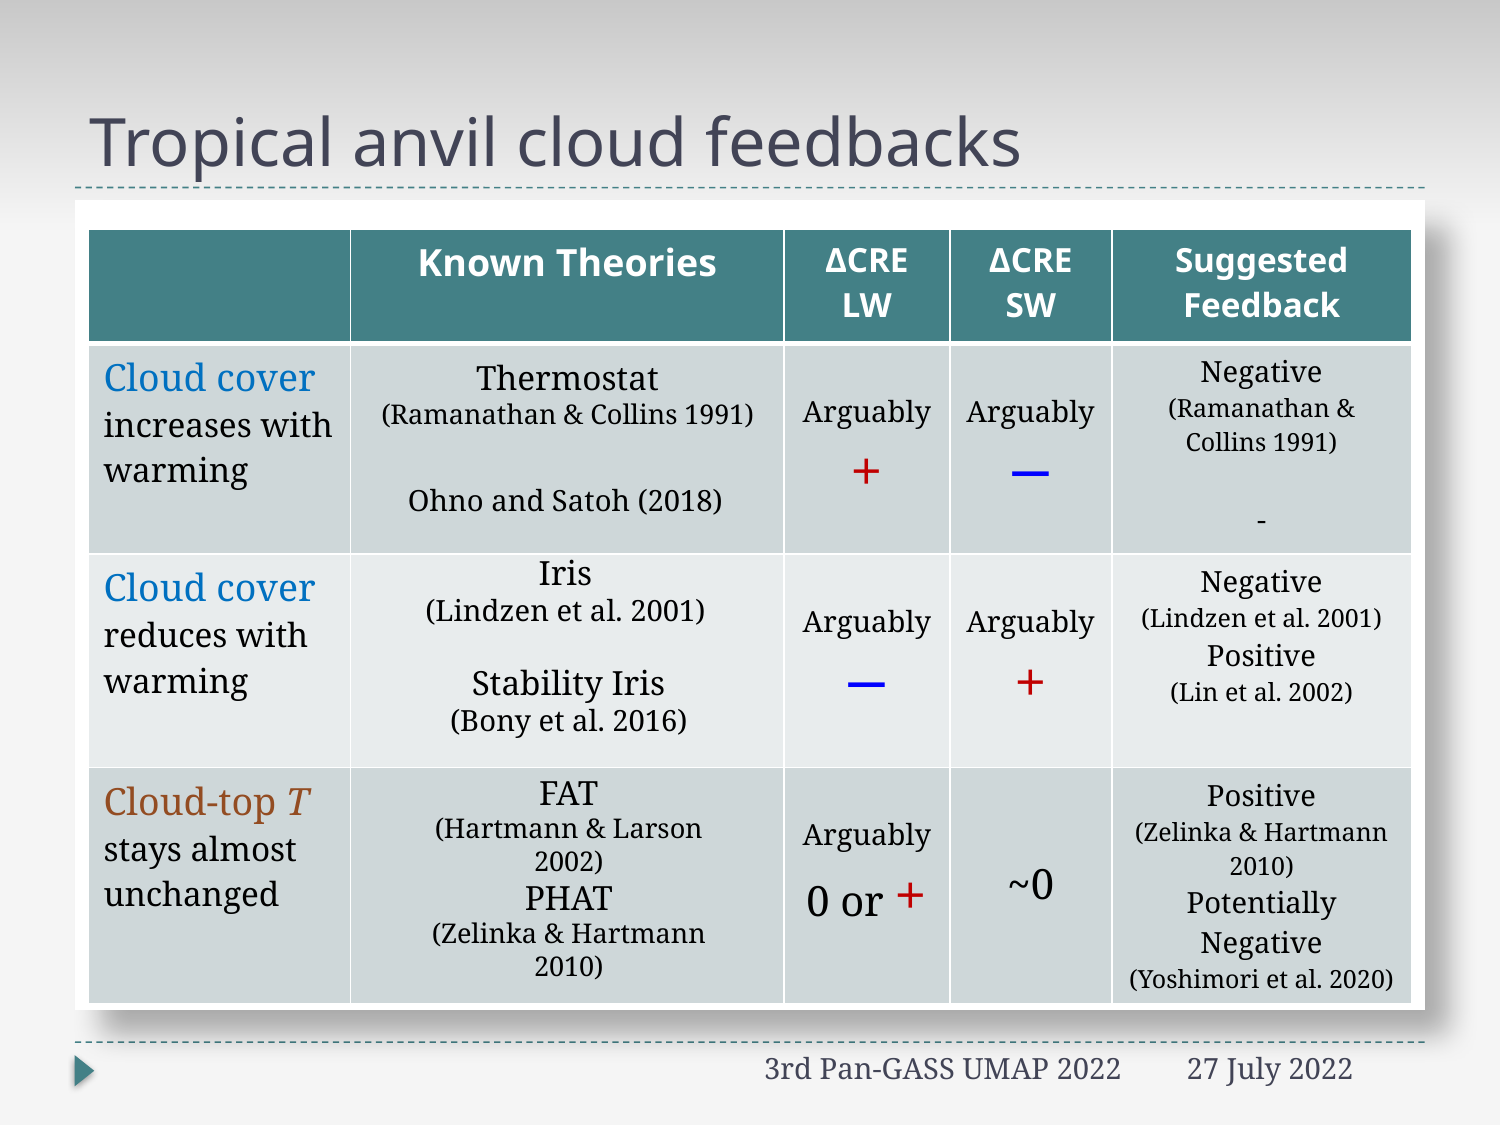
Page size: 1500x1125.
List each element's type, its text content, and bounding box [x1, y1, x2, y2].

table_cell Arguably + [785, 346, 949, 553]
table_cell Cloud cover increases with warming [89, 346, 350, 553]
table_cell Arguably 0 or + [785, 768, 949, 1003]
table_header [89, 230, 350, 341]
table_cell Cloud-top T stays almost unchanged [89, 768, 350, 1003]
table_cell Arguably − [785, 555, 949, 767]
table_cell Negative (Lindzen et al. 2001) Positive (Lin et al. 2002) [1113, 555, 1411, 767]
text_box Thermostat (Ramanathan & Collins 1991) [360, 349, 775, 437]
list T [75, 200, 1425, 1010]
text_box Ohno and Satoh (2018) Iris (Lindzen et al. 2001) [369, 436, 762, 638]
title Tropical anvil cloud feedbacks [75, 24, 1425, 188]
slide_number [1171, 1055, 1426, 1103]
text_box Stability Iris (Bony et al. 2016) FAT (Hartmann & Larson 2002) PHAT (Zelinka & Hartmann 2010) [366, 640, 771, 966]
table_cell [351, 768, 783, 1003]
table_cell Arguably − [951, 346, 1111, 553]
table_cell Arguably + [951, 555, 1111, 767]
table_header ΔCRE SW [951, 230, 1111, 341]
table_cell Cloud cover reduces with warming [89, 555, 350, 767]
table_header Suggested Feedback [1113, 230, 1411, 341]
table_cell [351, 555, 783, 767]
table_cell [351, 346, 783, 553]
footer 3rd Pan-GASS UMAP 2022 [93, 1043, 1137, 1103]
table_header Known Theories [351, 230, 783, 341]
table_cell Positive (Zelinka & Hartmann 2010) Potentially Negative (Yoshimori et al. 2020) [1113, 768, 1411, 1003]
table_cell ~0 [951, 768, 1111, 1003]
table_header ΔCRE LW [785, 230, 949, 341]
table_cell Negative (Ramanathan & Collins 1991) - [1113, 346, 1411, 553]
